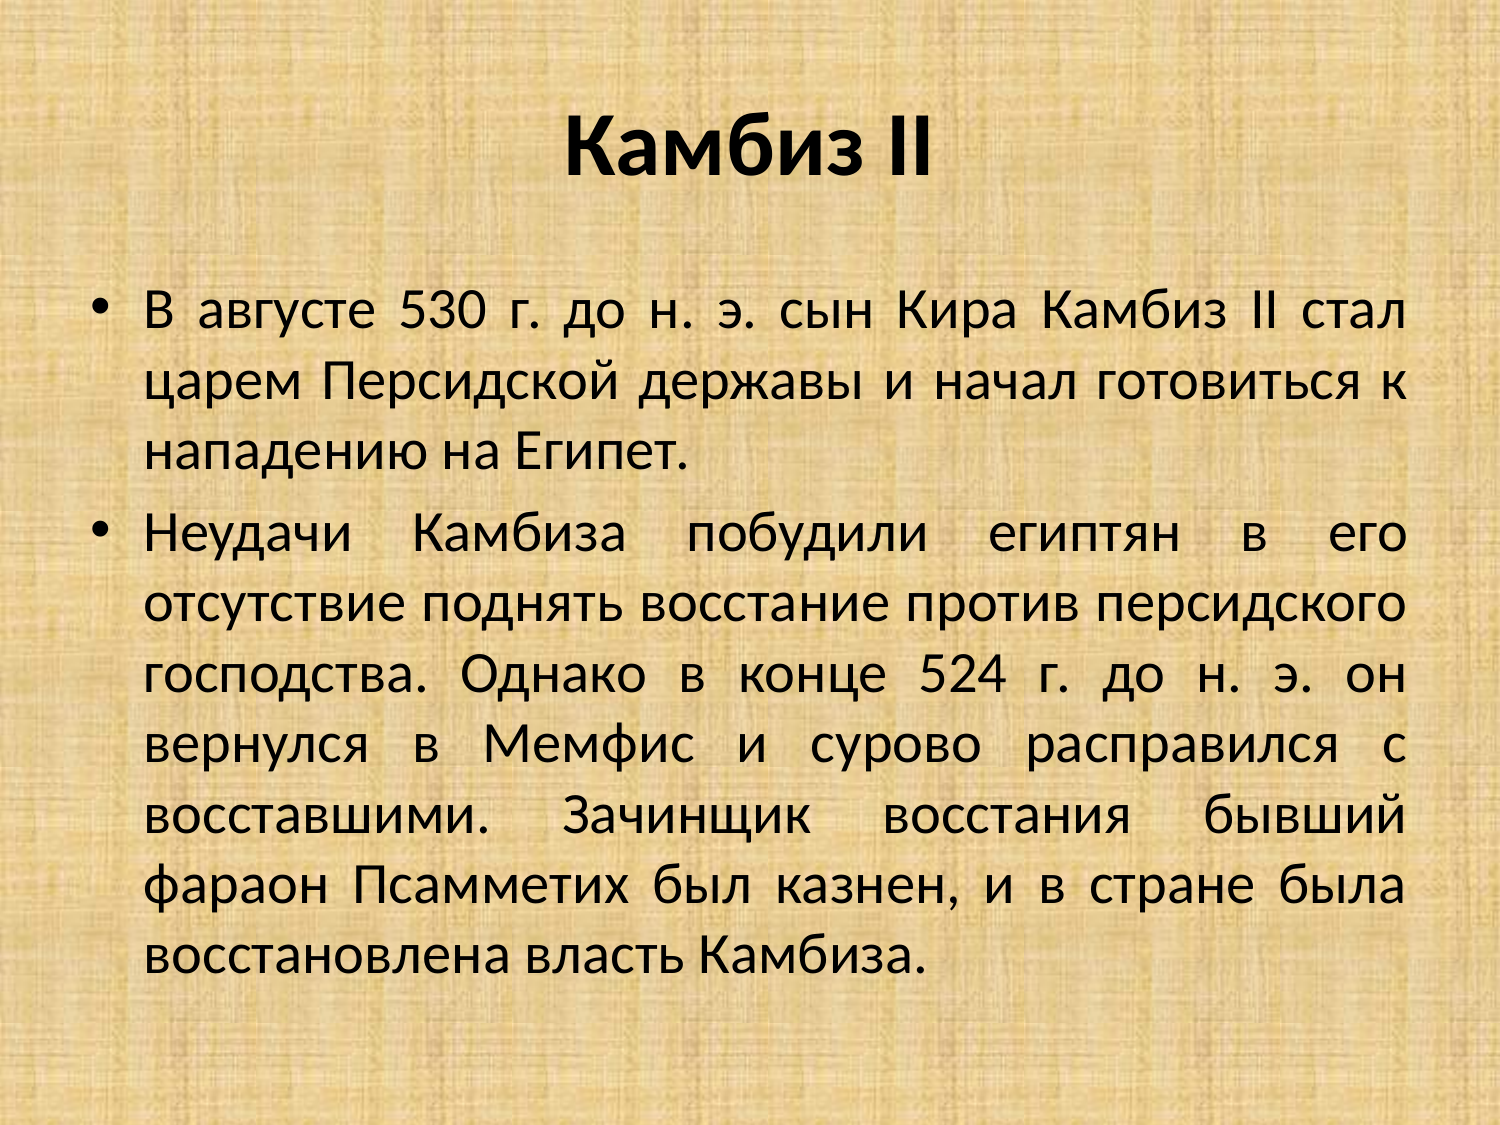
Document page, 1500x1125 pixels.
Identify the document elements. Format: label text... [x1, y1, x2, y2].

title Камбиз II [75, 45, 1425, 233]
list В августе 530 г. до н. э. сын Кира Камбиз II стал царем Персидской державы и начал готовиться к нападению на Египет. Неудачи Камбиза побудили египтян в его отсутствие поднять восстание против персидского господства. Однако в конце 524 г. до н. э. он вернулся в Мемфис и сурово расправился с восставшими. Зачинщик восстания бывший фараон Псамметих был казнен, и в стране была восстановлена власть Камбиза. [75, 262, 1425, 1005]
picture [0, 0, 1500, 1125]
